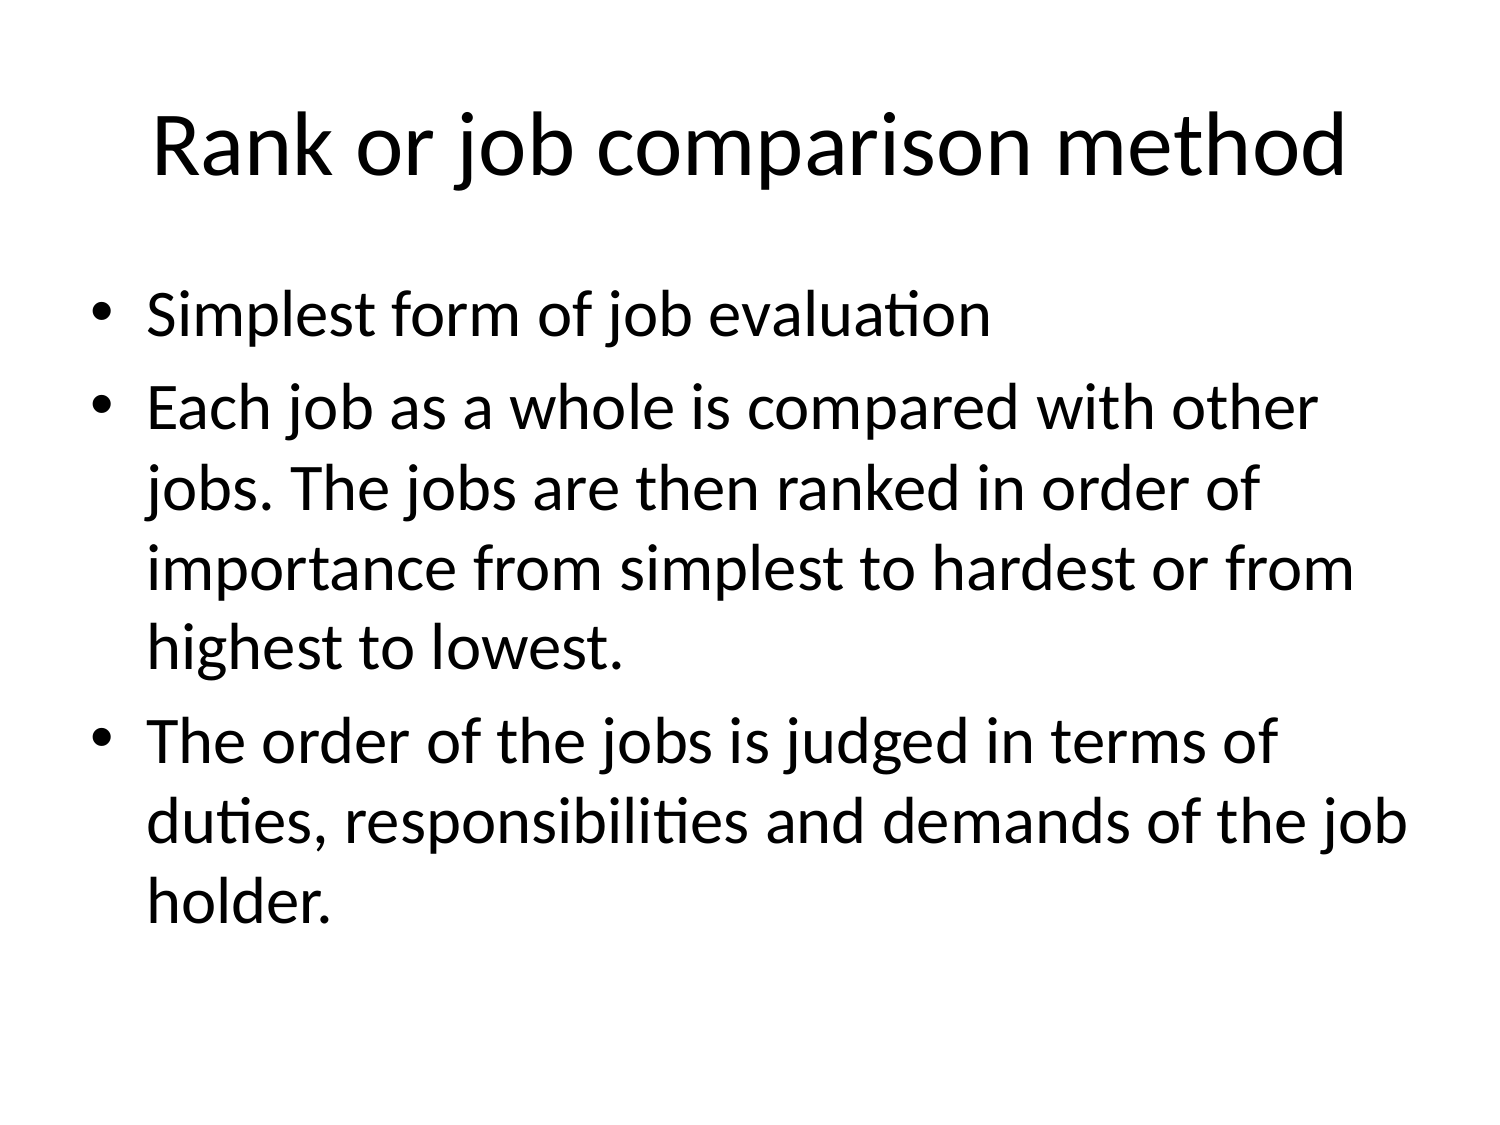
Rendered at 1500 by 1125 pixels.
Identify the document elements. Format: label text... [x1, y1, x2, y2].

title Rank or job comparison method [75, 45, 1425, 233]
list Simplest form of job evaluation Each job as a whole is compared with other jobs. The jobs are then ranked in order of importance from simplest to hardest or from highest to lowest. The order of the jobs is judged in terms of duties, responsibilities and demands of the job holder. [75, 262, 1425, 1005]
